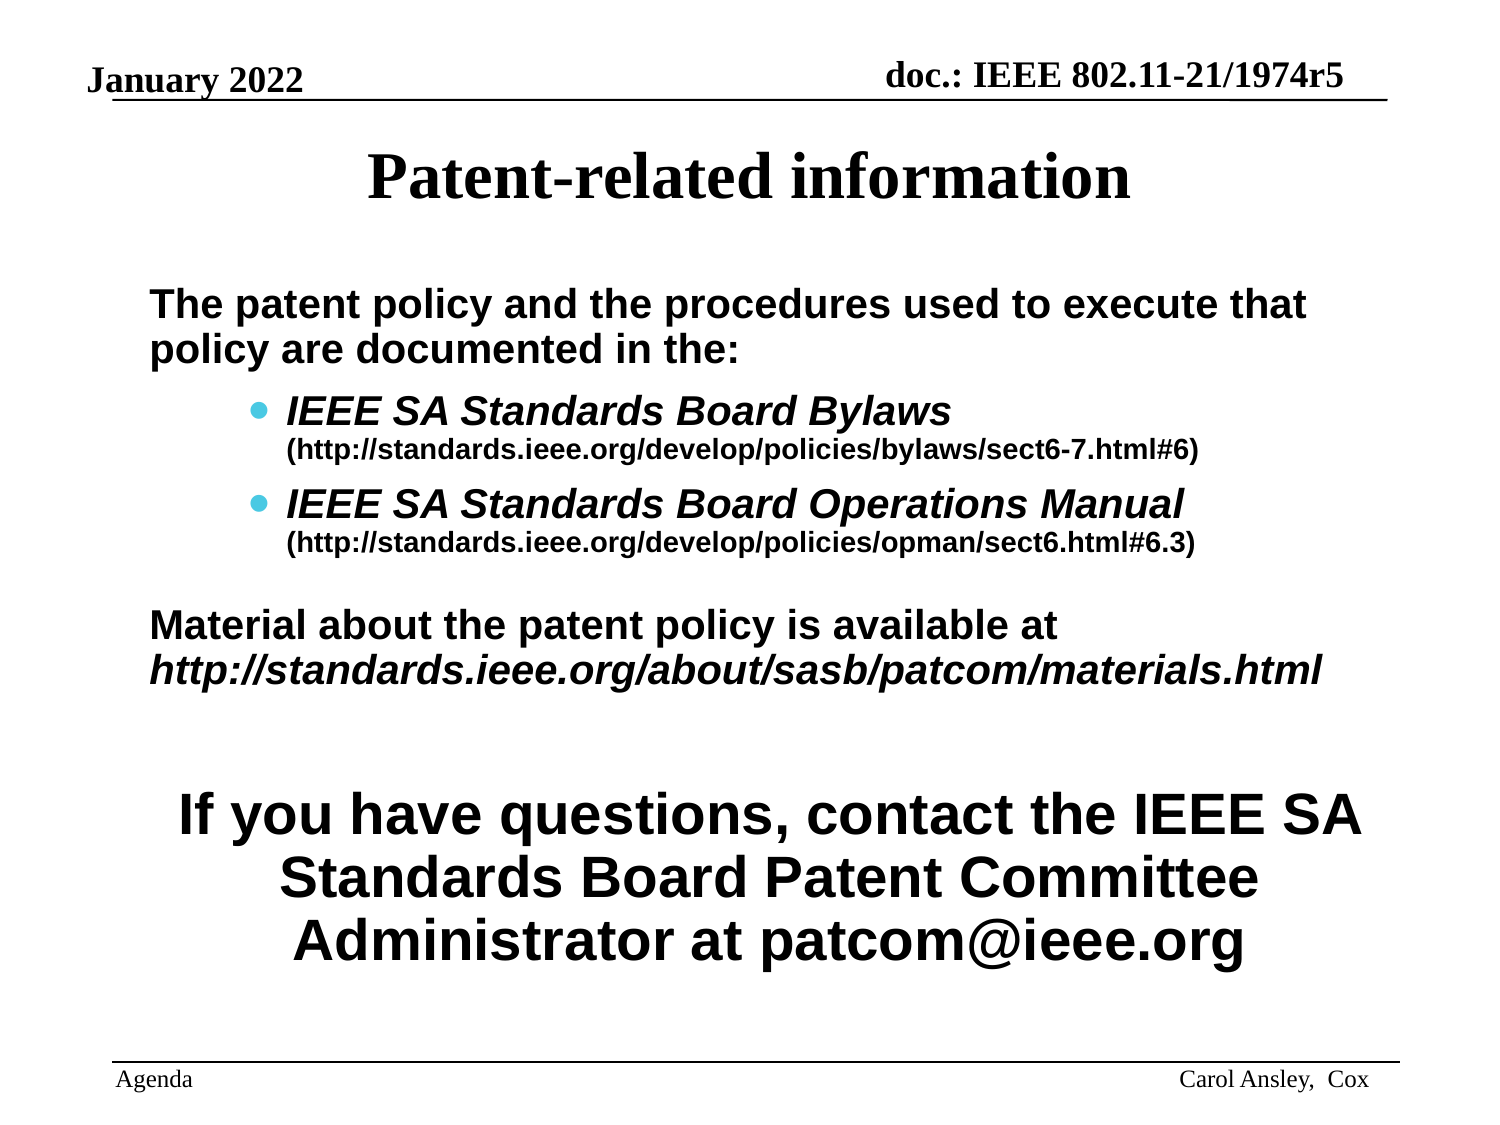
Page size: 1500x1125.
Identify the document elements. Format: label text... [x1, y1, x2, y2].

text_box The patent policy and the procedures used to execute that policy are documented in the: IEEE SA Standards Board Bylaws (http://standards.ieee.org/develop/policies/bylaws/sect6-7.html#6) IEEE SA Standards Board Operations Manual (http://standards.ieee.org/develop/policies/opman/sect6.html#6.3) Material about the patent policy is available at http://standards.ieee.org/about/sasb/patcom/materials.html If you have questions, contact the IEEE SA Standards Board Patent Committee Administrator at patcom@ieee.org [55, 275, 1406, 1061]
title Patent-related information [74, 134, 1426, 184]
list [74, 184, 1426, 973]
